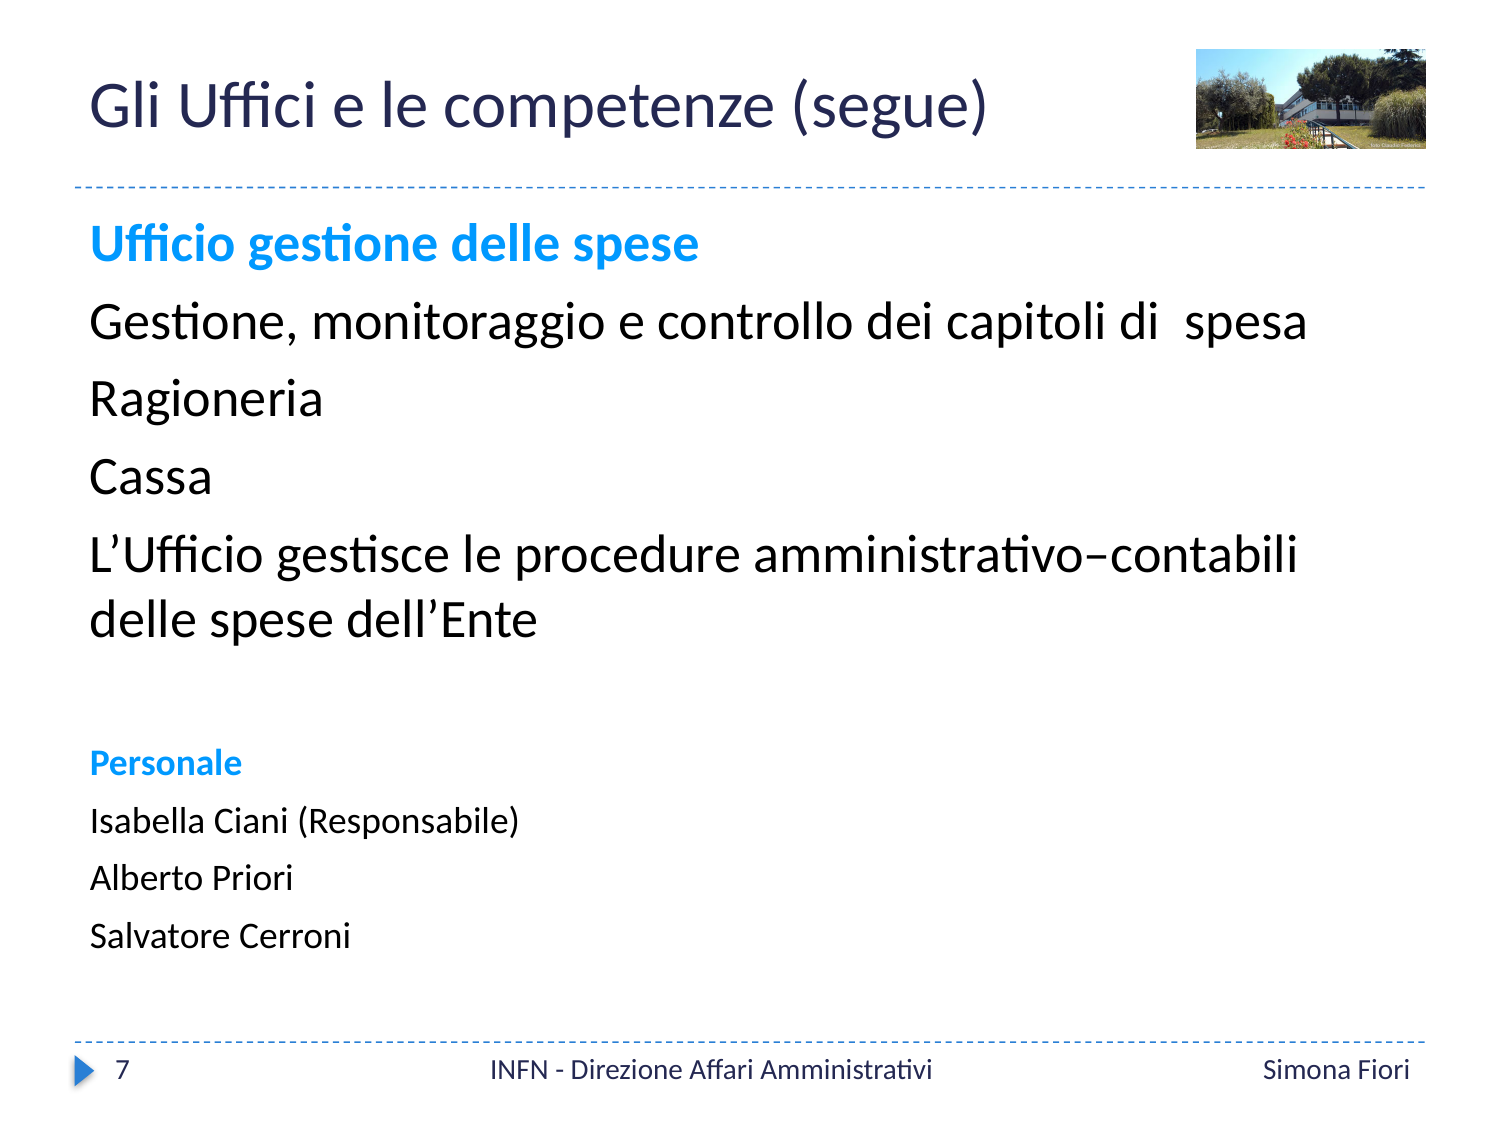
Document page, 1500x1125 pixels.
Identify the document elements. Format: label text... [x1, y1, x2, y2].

footer INFN - Direzione Affari Amministrativi [475, 1042, 1051, 1103]
list Ufficio gestione delle spese Gestione, monitoraggio e controllo dei capitoli di spesa Ragioneria Cassa L’Ufficio gestisce le procedure amministrativo–contabili delle spese dell’Ente Personale Isabella Ciani (Responsabile) Alberto Priori Salvatore Cerroni [75, 200, 1425, 1010]
title Gli Uffici e le competenze (segue) [75, 47, 1155, 149]
slide_number 7 [100, 1042, 426, 1103]
picture [1196, 49, 1426, 149]
slide_number Simona Fiori [1051, 1042, 1426, 1103]
